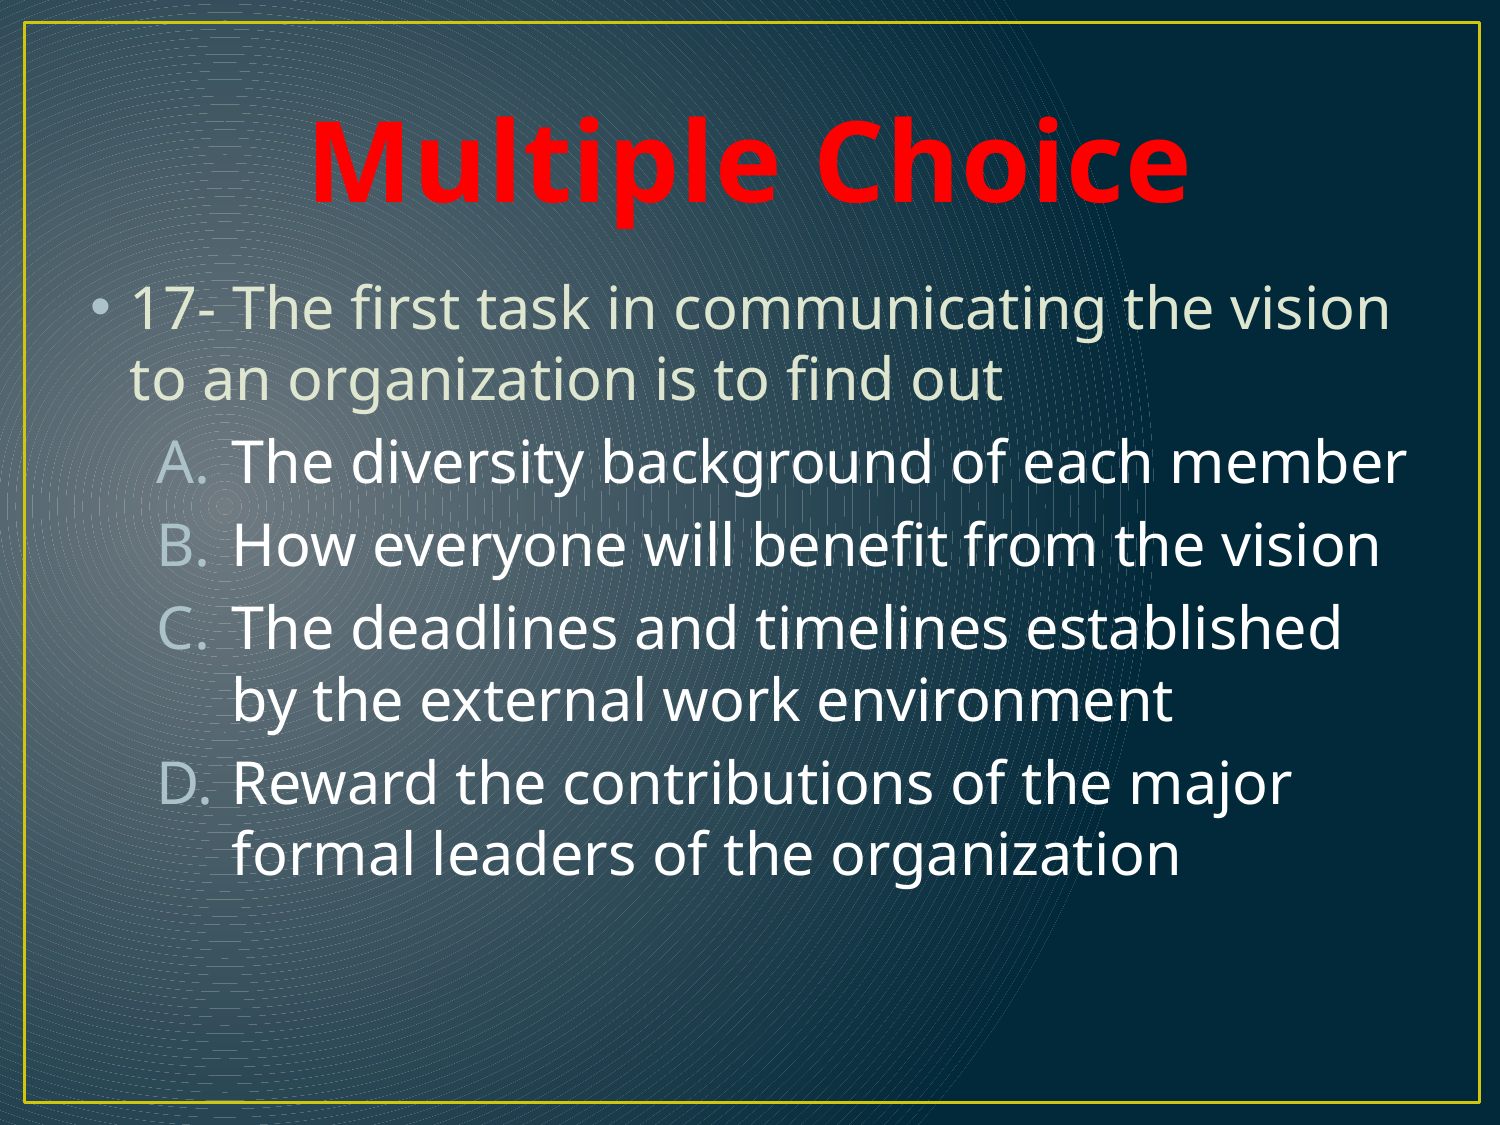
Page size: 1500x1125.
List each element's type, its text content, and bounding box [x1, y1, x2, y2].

list 17- The first task in communicating the vision to an organization is to find out The diversity background of each member How everyone will benefit from the vision The deadlines and timelines established by the external work environment Reward the contributions of the major formal leaders of the organization [75, 262, 1425, 1005]
title Multiple Choice [75, 45, 1425, 233]
